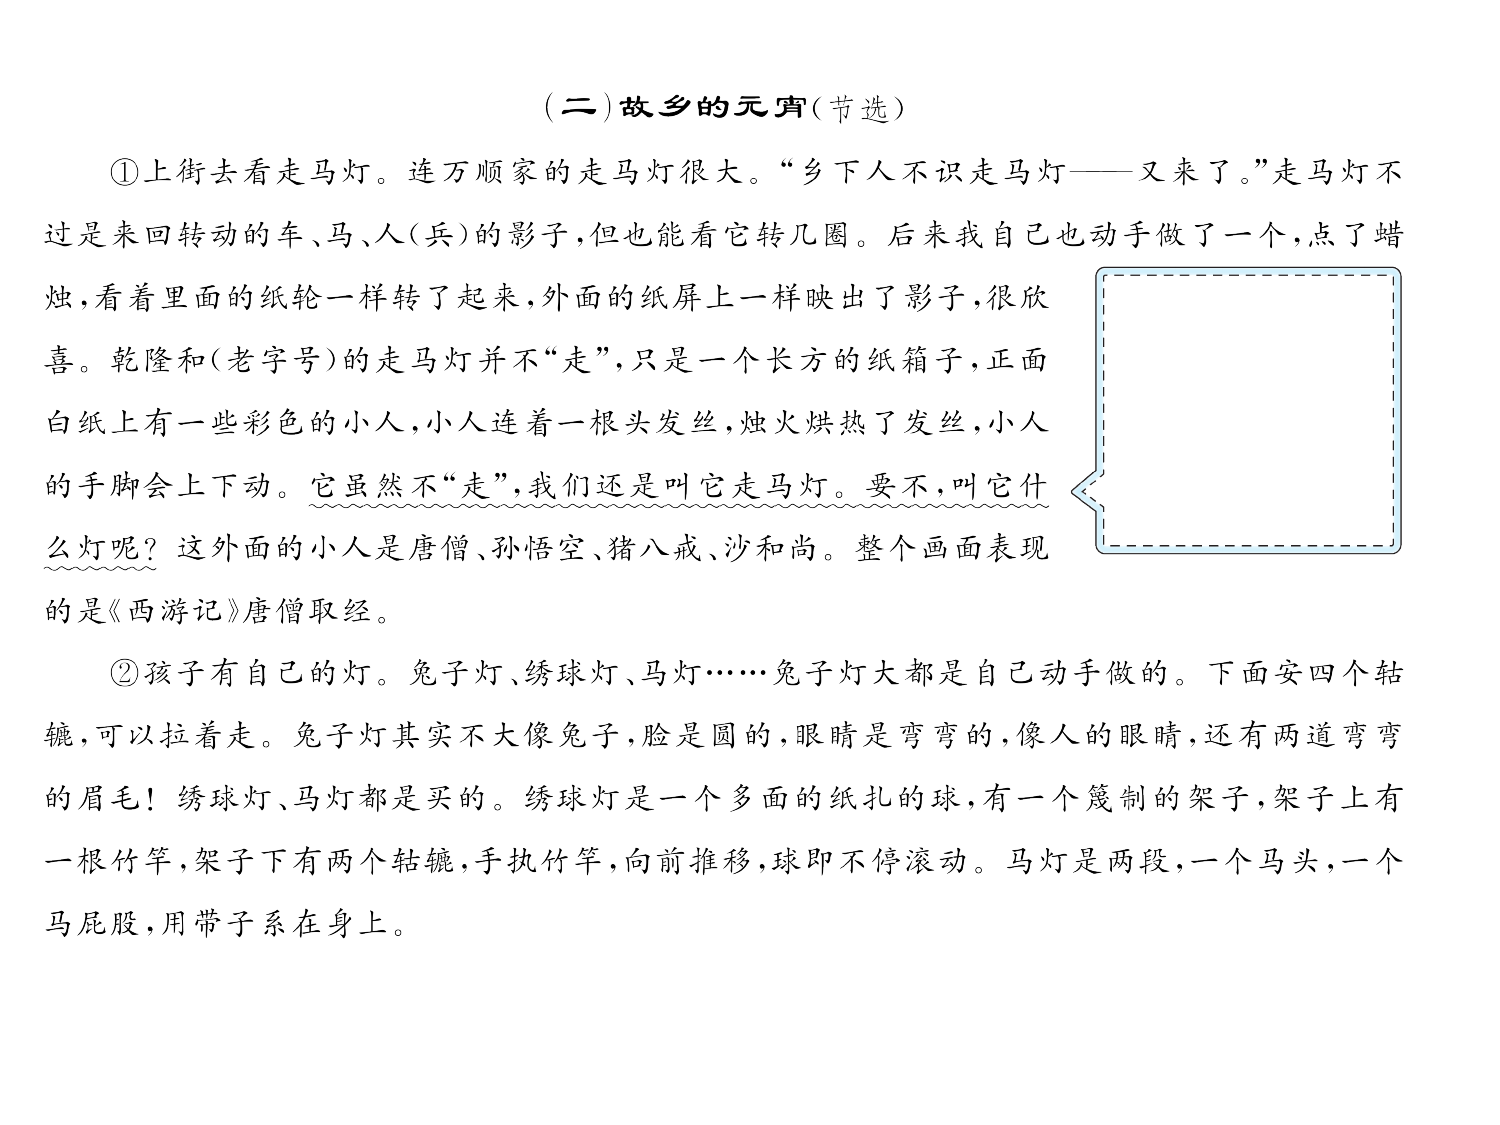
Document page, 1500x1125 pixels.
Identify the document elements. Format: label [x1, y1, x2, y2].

picture [41, 78, 1459, 955]
